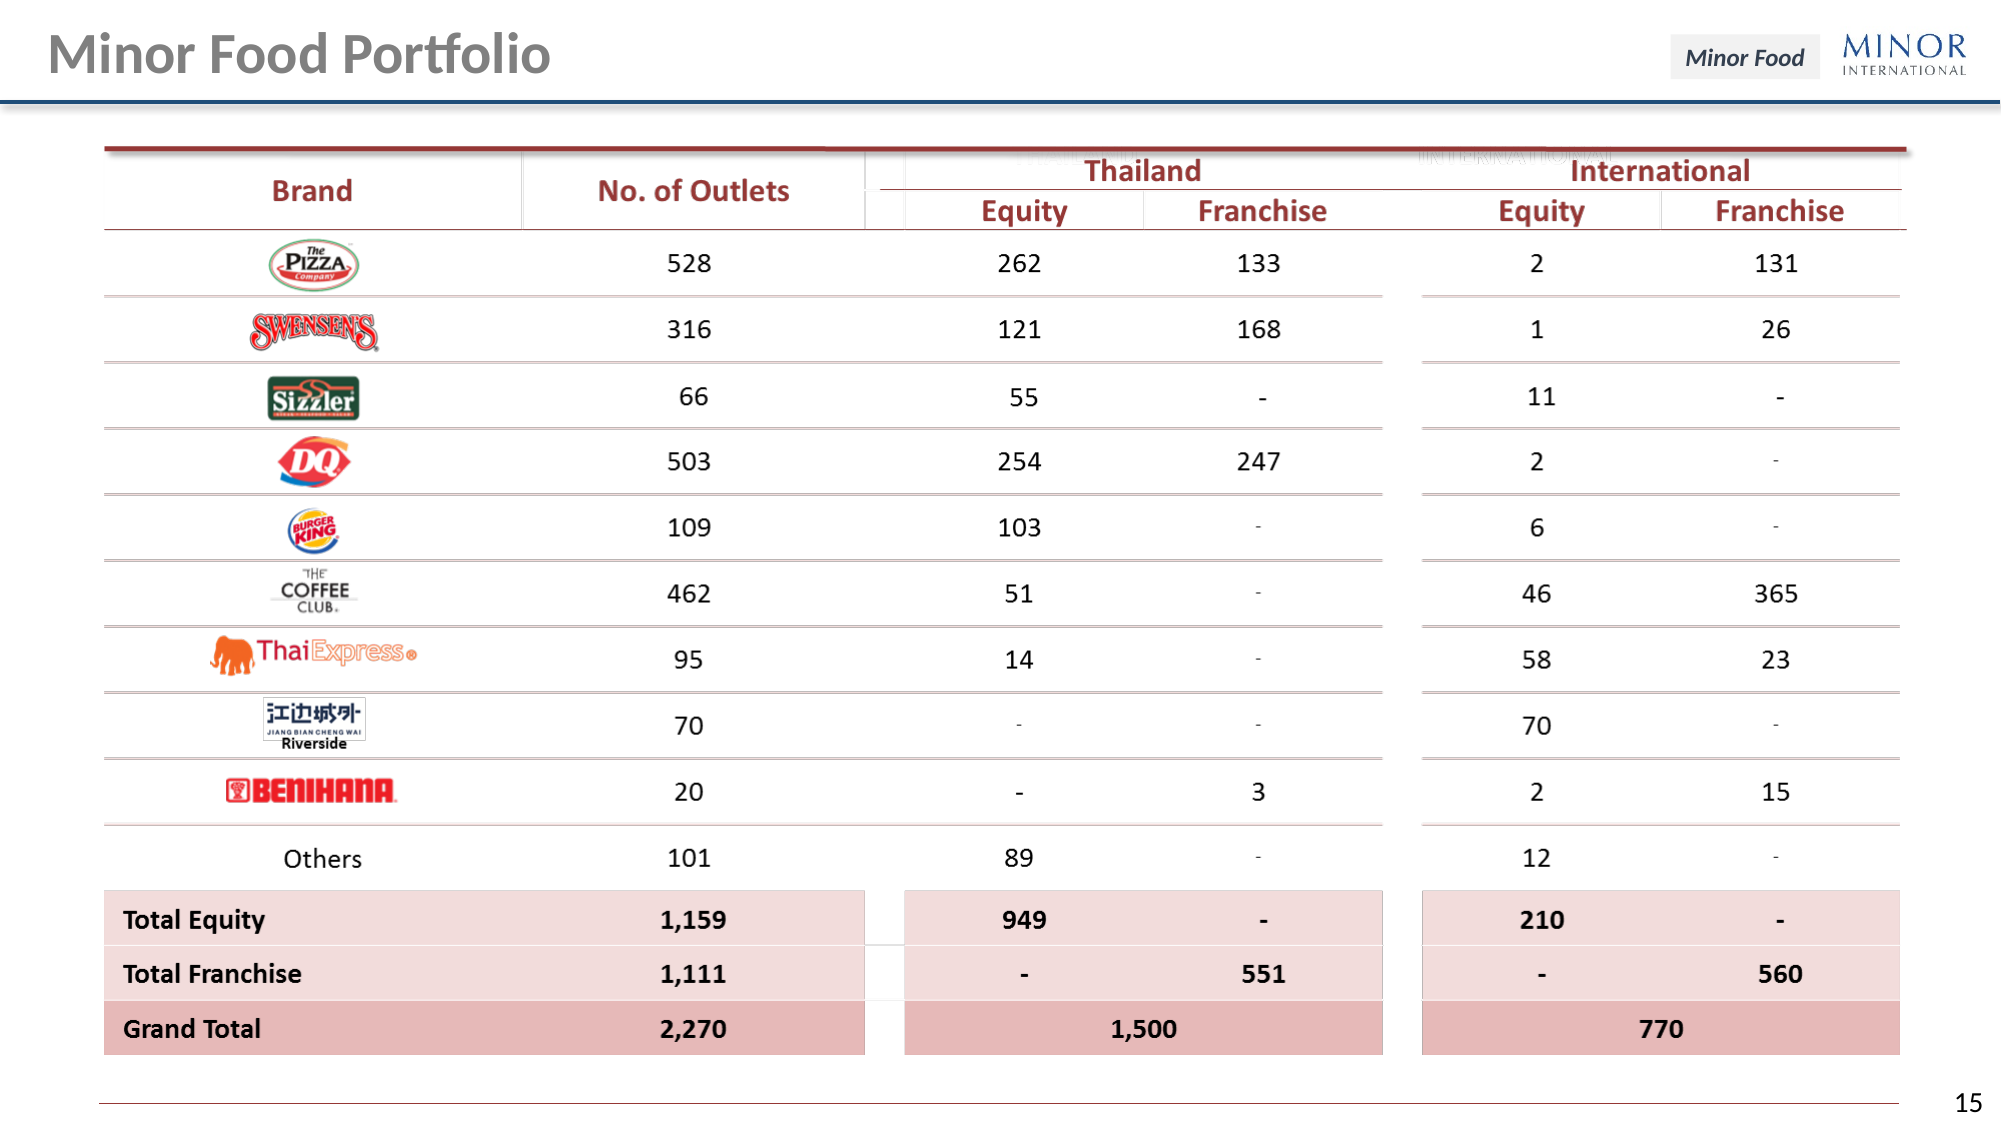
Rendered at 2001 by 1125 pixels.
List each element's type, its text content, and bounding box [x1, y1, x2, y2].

picture [1839, 26, 1970, 80]
picture [100, 127, 1922, 1064]
slide_number 15 [1547, 1076, 1998, 1125]
text_box Minor Food [1670, 34, 1821, 80]
title Minor Food Portfolio [32, 8, 1758, 101]
